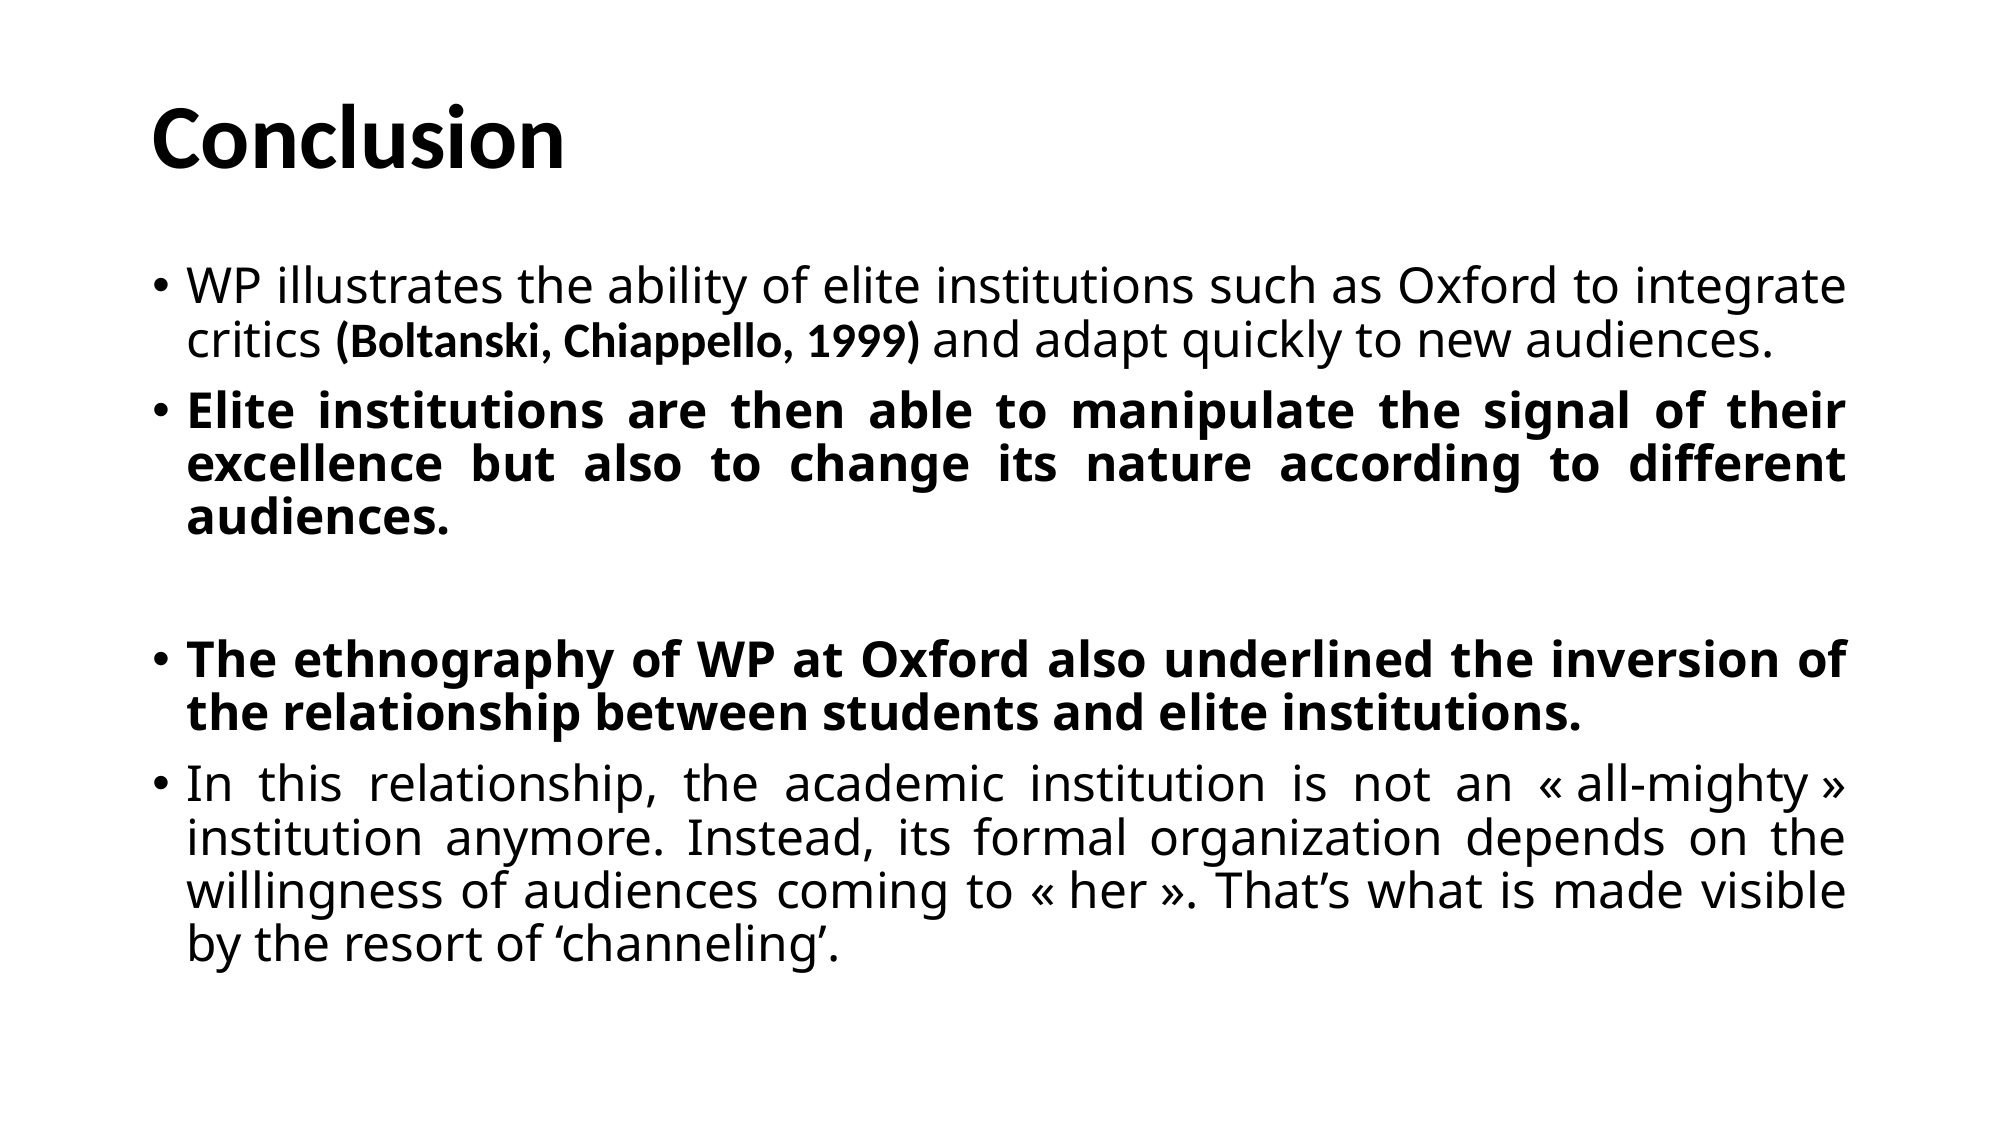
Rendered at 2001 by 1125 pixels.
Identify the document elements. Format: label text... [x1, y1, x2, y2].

list WP illustrates the ability of elite institutions such as Oxford to integrate critics (Boltanski, Chiappello, 1999) and adapt quickly to new audiences. Elite institutions are then able to manipulate the signal of their excellence but also to change its nature according to different audiences. The ethnography of WP at Oxford also underlined the inversion of the relationship between students and elite institutions. In this relationship, the academic institution is not an « all-mighty » institution anymore. Instead, its formal organization depends on the willingness of audiences coming to « her ». That’s what is made visible by the resort of ‘channeling’. [137, 253, 1863, 1014]
title Conclusion [137, 59, 1863, 218]
